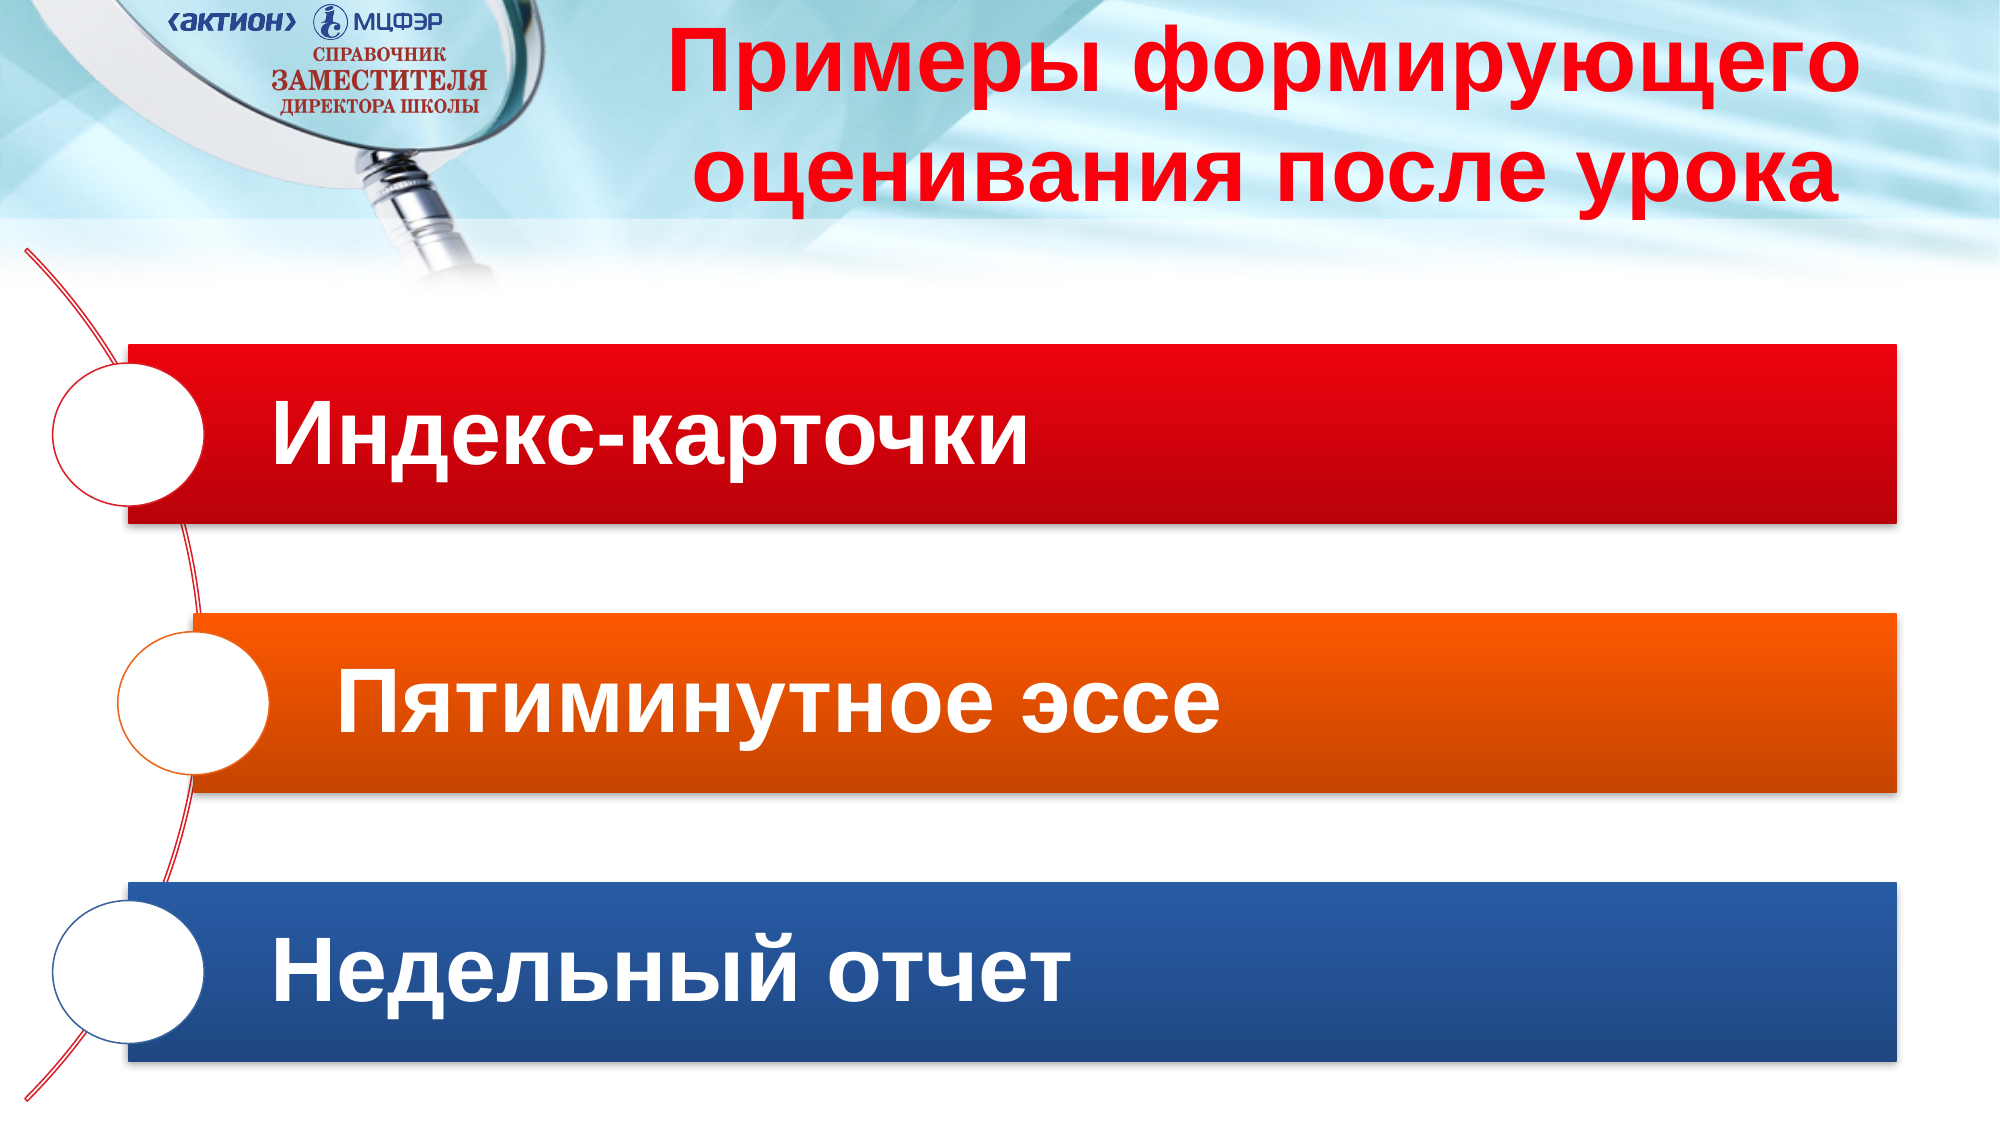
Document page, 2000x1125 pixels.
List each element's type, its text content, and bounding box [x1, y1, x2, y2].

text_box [4, 255, 1910, 1125]
title Примеры формирующего оценивания после урока [528, 2, 2000, 217]
picture [0, 0, 2000, 1125]
